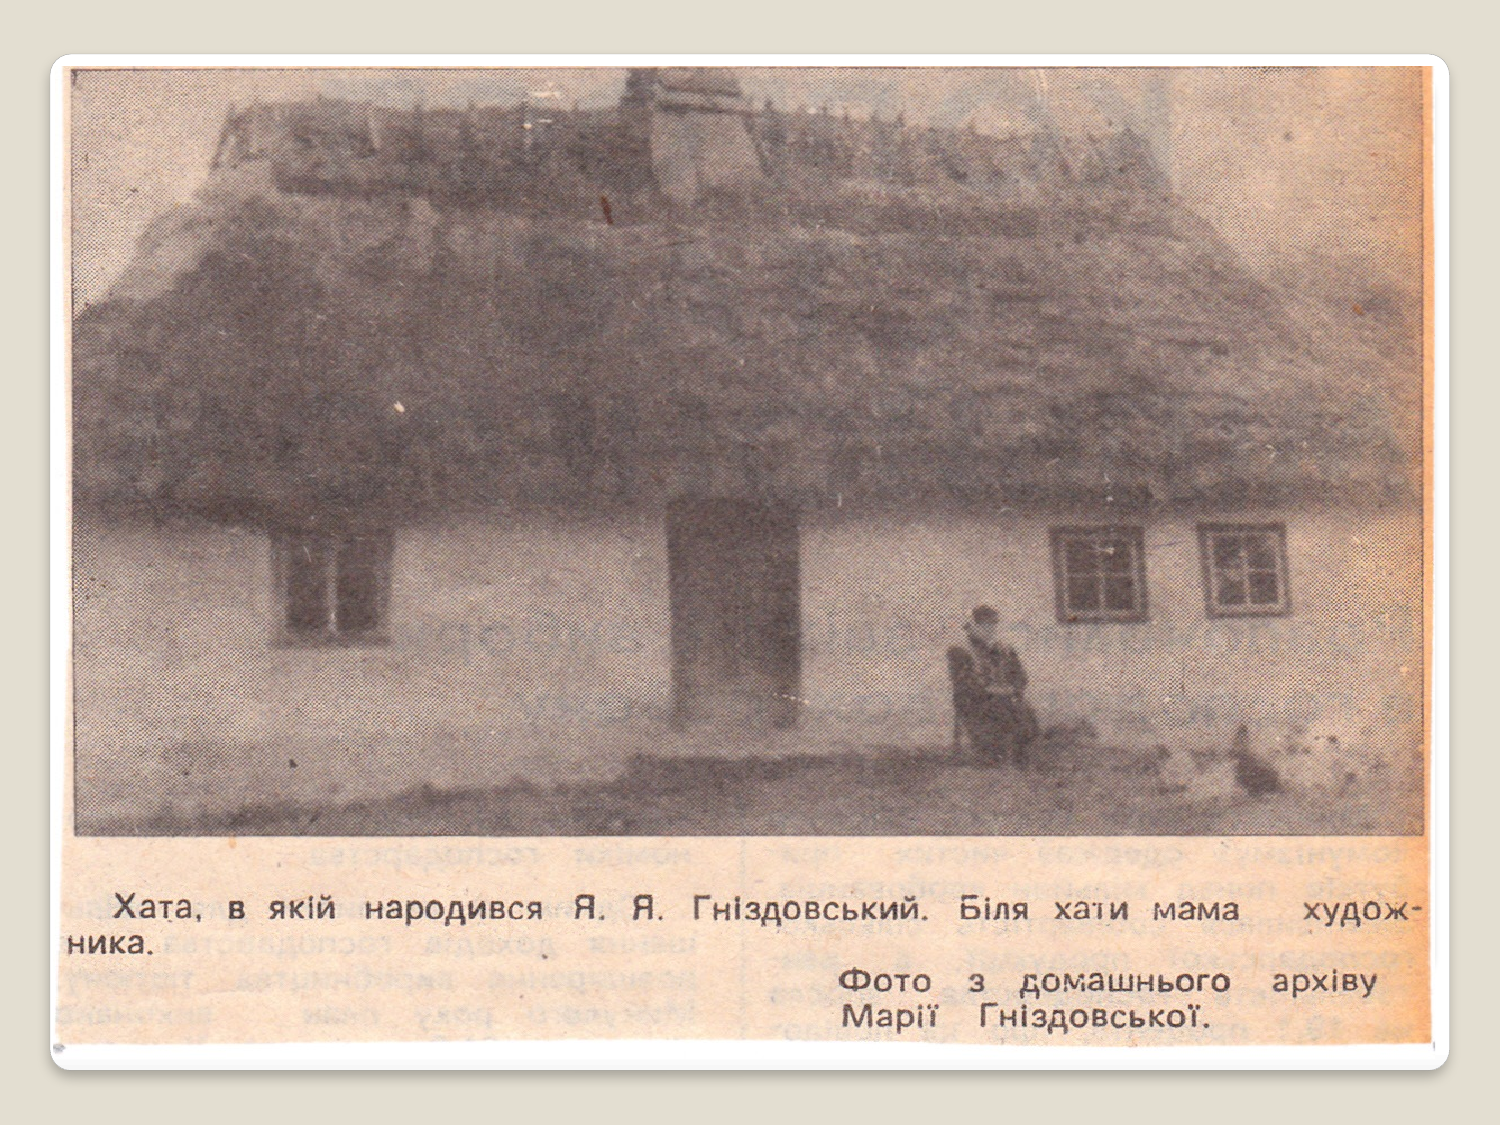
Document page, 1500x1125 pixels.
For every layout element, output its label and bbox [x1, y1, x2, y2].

picture [52, 66, 1436, 1059]
